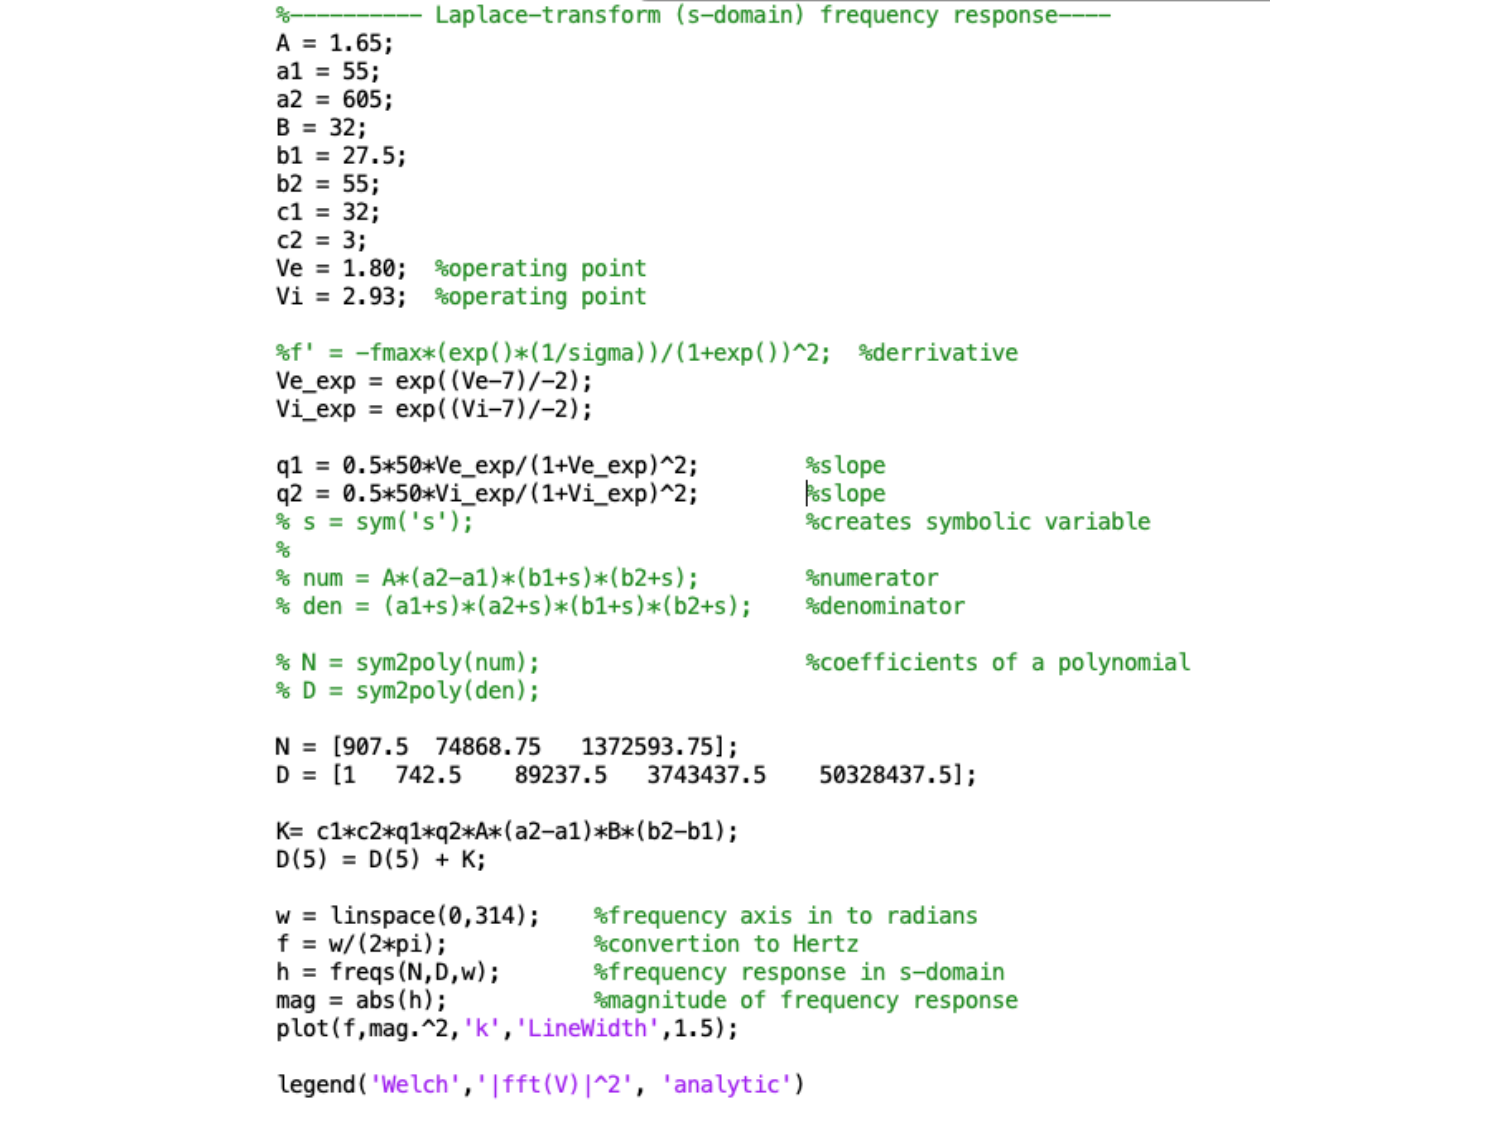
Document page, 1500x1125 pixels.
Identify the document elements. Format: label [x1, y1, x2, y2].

picture [230, 0, 1270, 1125]
